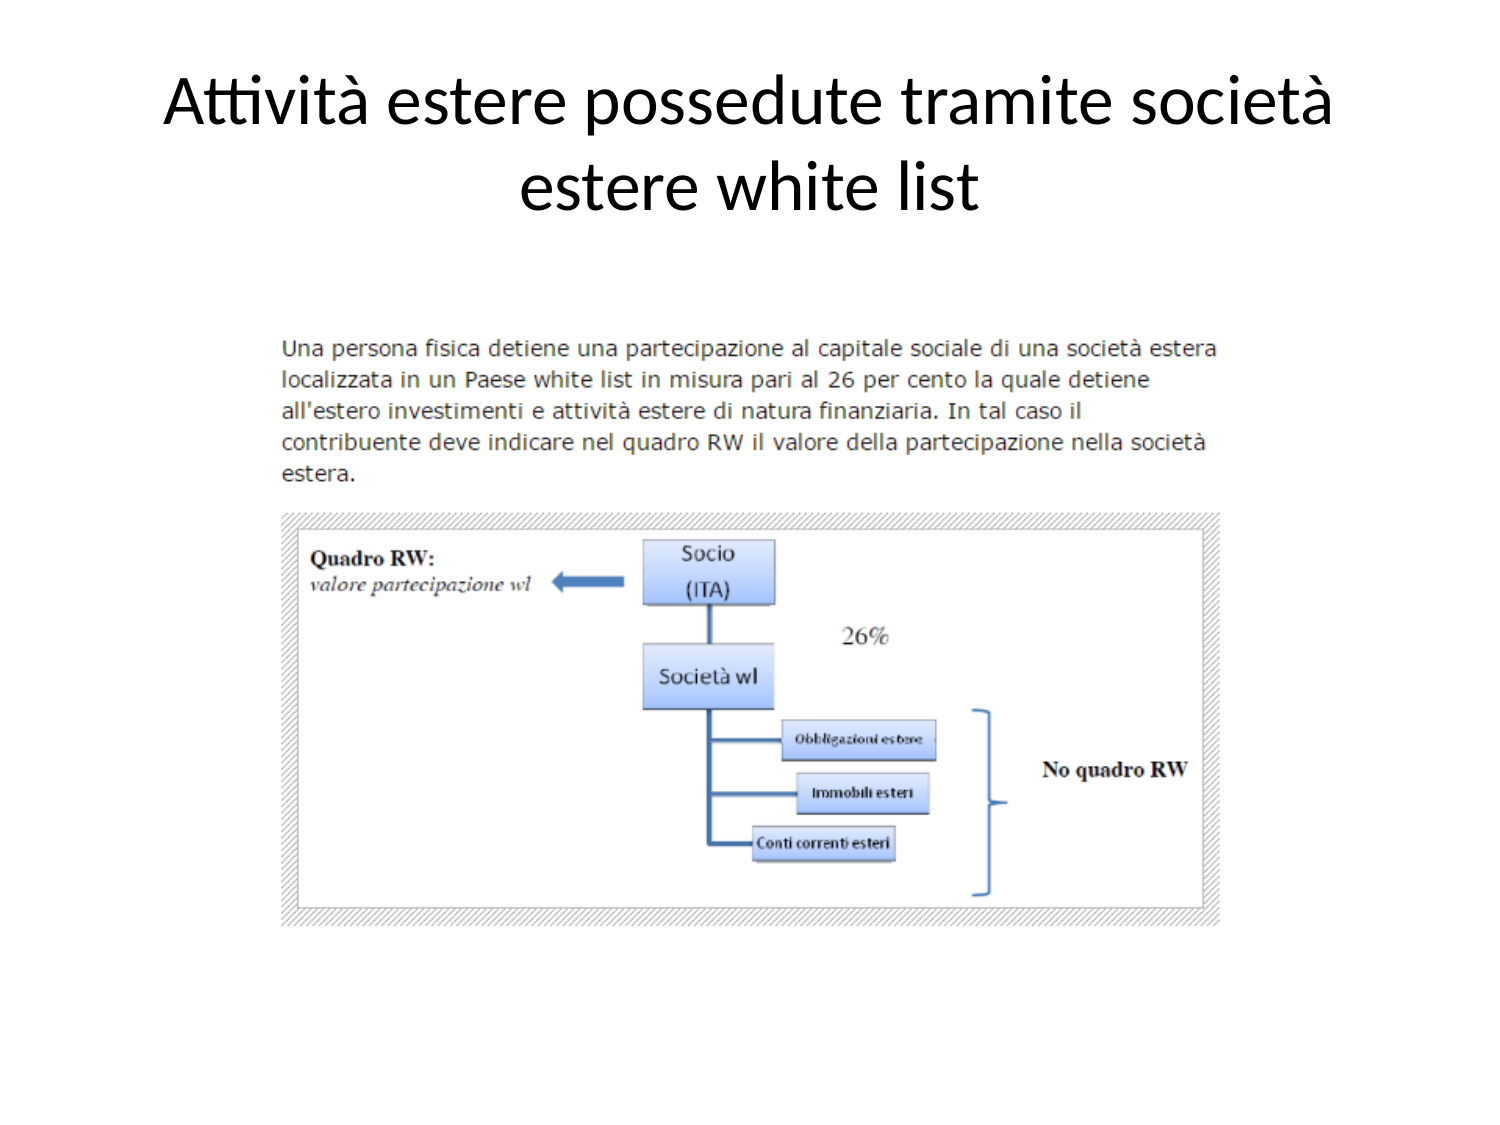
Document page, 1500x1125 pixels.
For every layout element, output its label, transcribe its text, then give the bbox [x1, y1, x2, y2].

title Attività estere possedute tramite società estere white list [75, 45, 1425, 233]
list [276, 333, 1223, 934]
